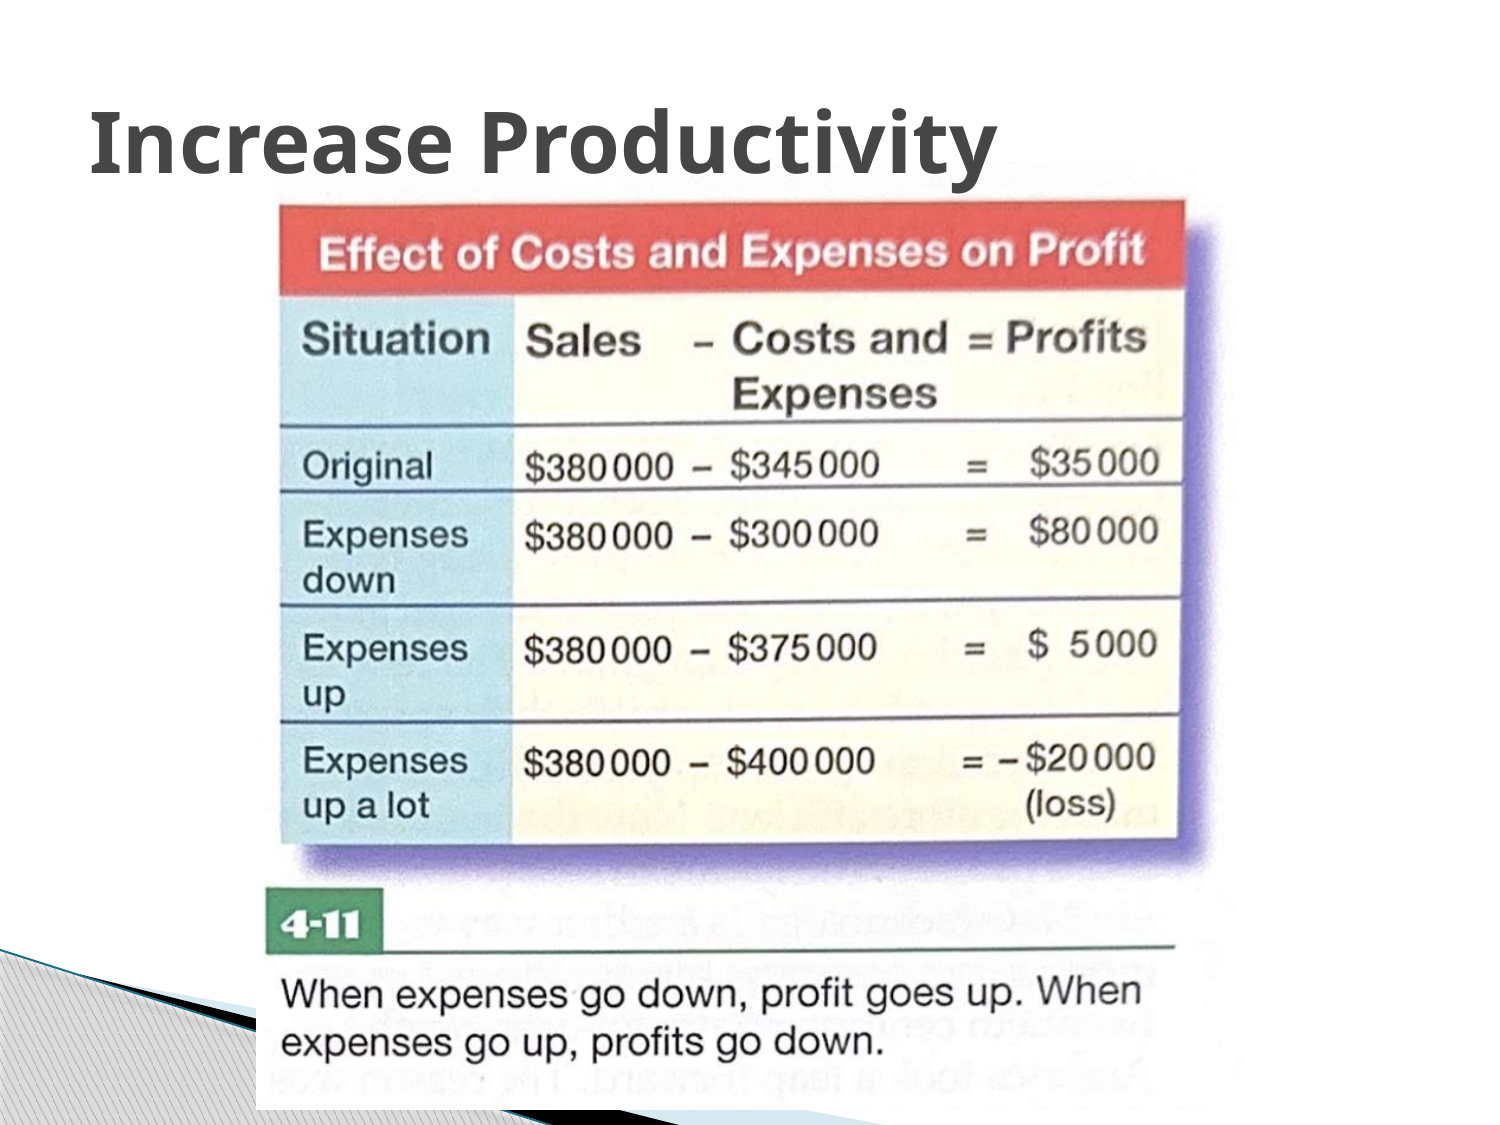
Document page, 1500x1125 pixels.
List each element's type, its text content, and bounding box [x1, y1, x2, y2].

title Increase Productivity [75, 45, 1425, 233]
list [256, 162, 1244, 1111]
